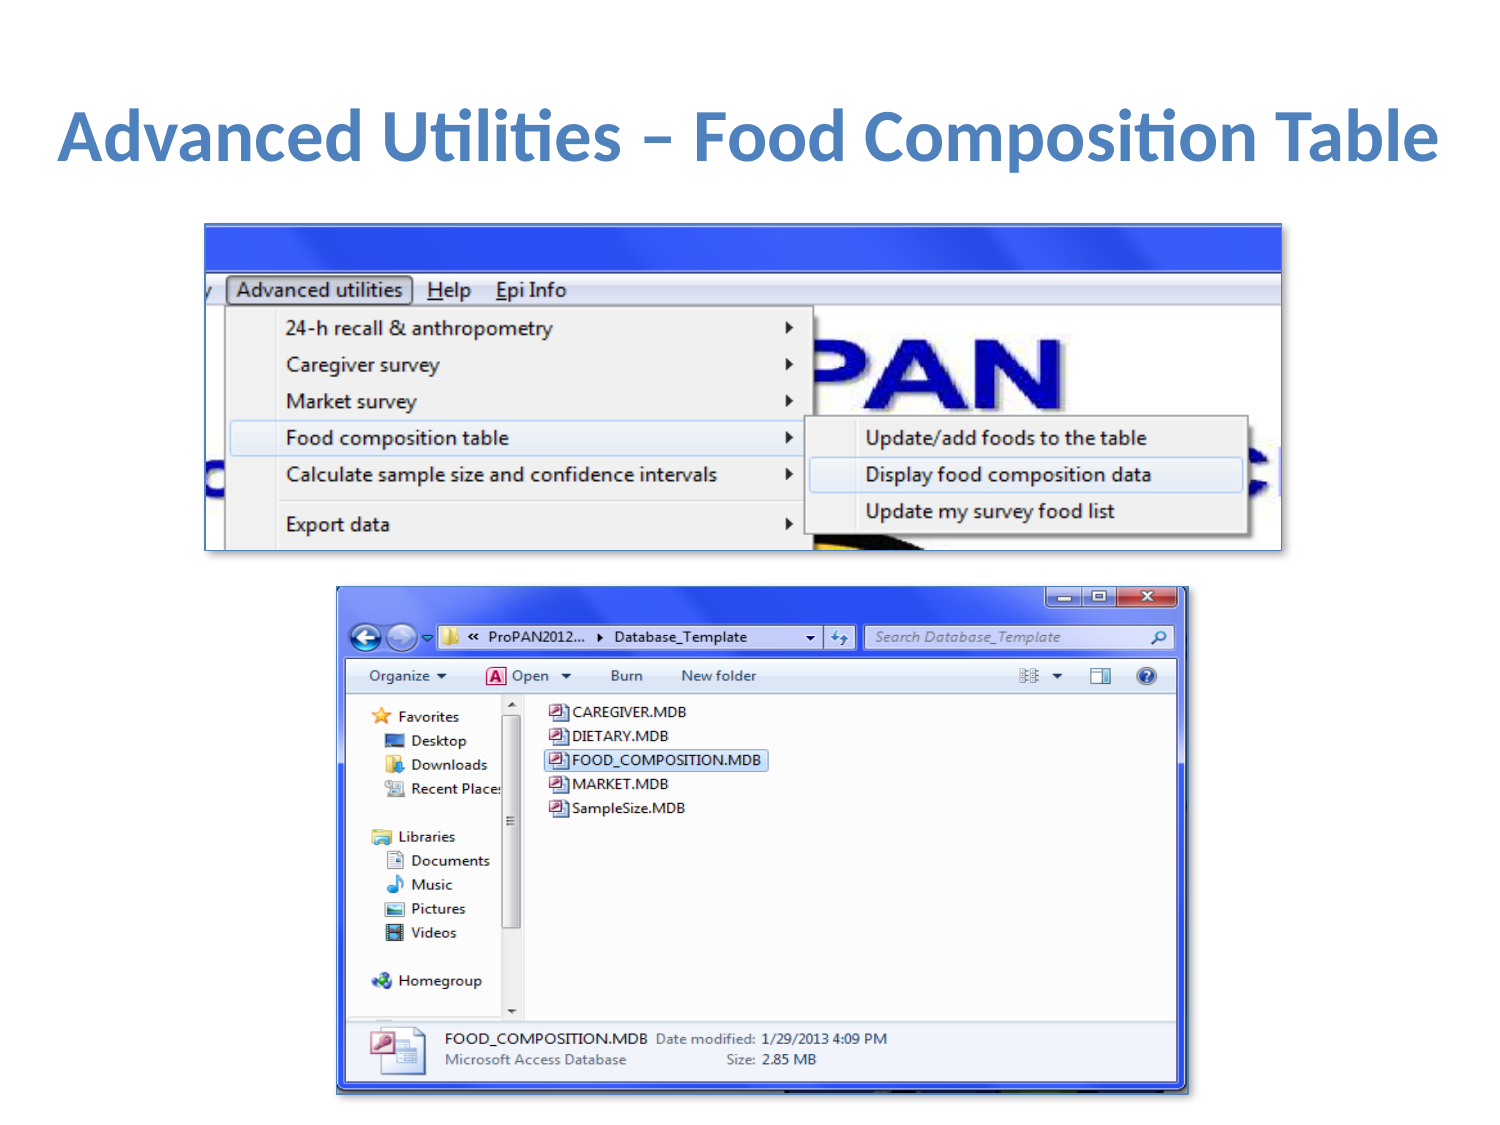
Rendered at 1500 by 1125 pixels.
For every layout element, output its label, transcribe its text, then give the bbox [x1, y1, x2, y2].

picture [205, 224, 1282, 551]
picture [336, 587, 1188, 1094]
title Advanced Utilities – Food Composition Table [0, 37, 1500, 226]
